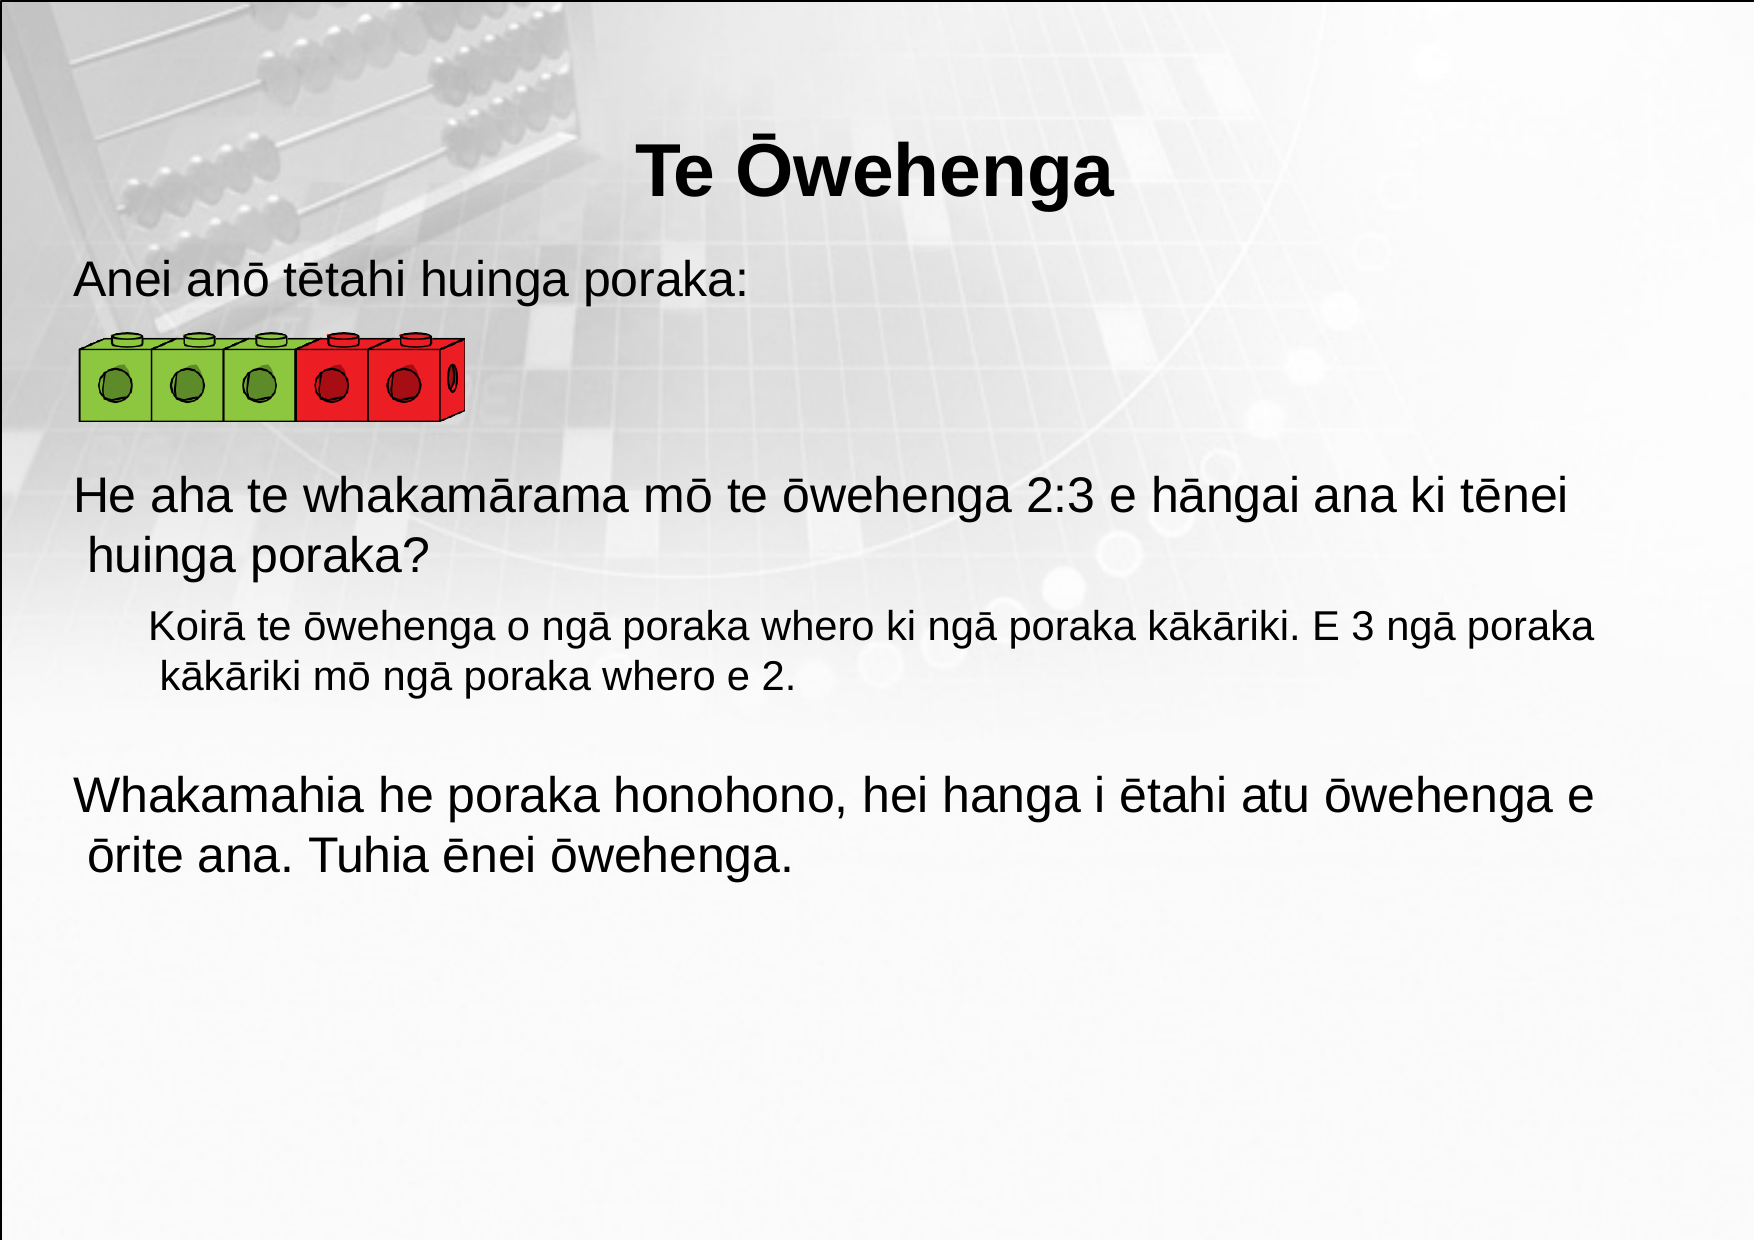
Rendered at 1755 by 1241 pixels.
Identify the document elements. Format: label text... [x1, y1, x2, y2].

picture [2, 2, 1754, 1240]
text_box He aha te whakamārama mō te ōwehenga 2:3 e hāngai ana ki tēnei huinga poraka? Koirā te ōwehenga o ngā poraka whero ki ngā poraka kākāriki. E 3 ngā poraka kākāriki mō ngā poraka whero e 2. Whakamahia he poraka honohono, hei hanga i ētahi atu ōwehenga e ōrite ana. Tuhia ēnei ōwehenga. [71, 460, 1604, 883]
title Te Ōwehenga [633, 119, 1121, 329]
text_box Anei anō tētahi huinga poraka: [71, 243, 754, 306]
text_box [78, 332, 466, 422]
